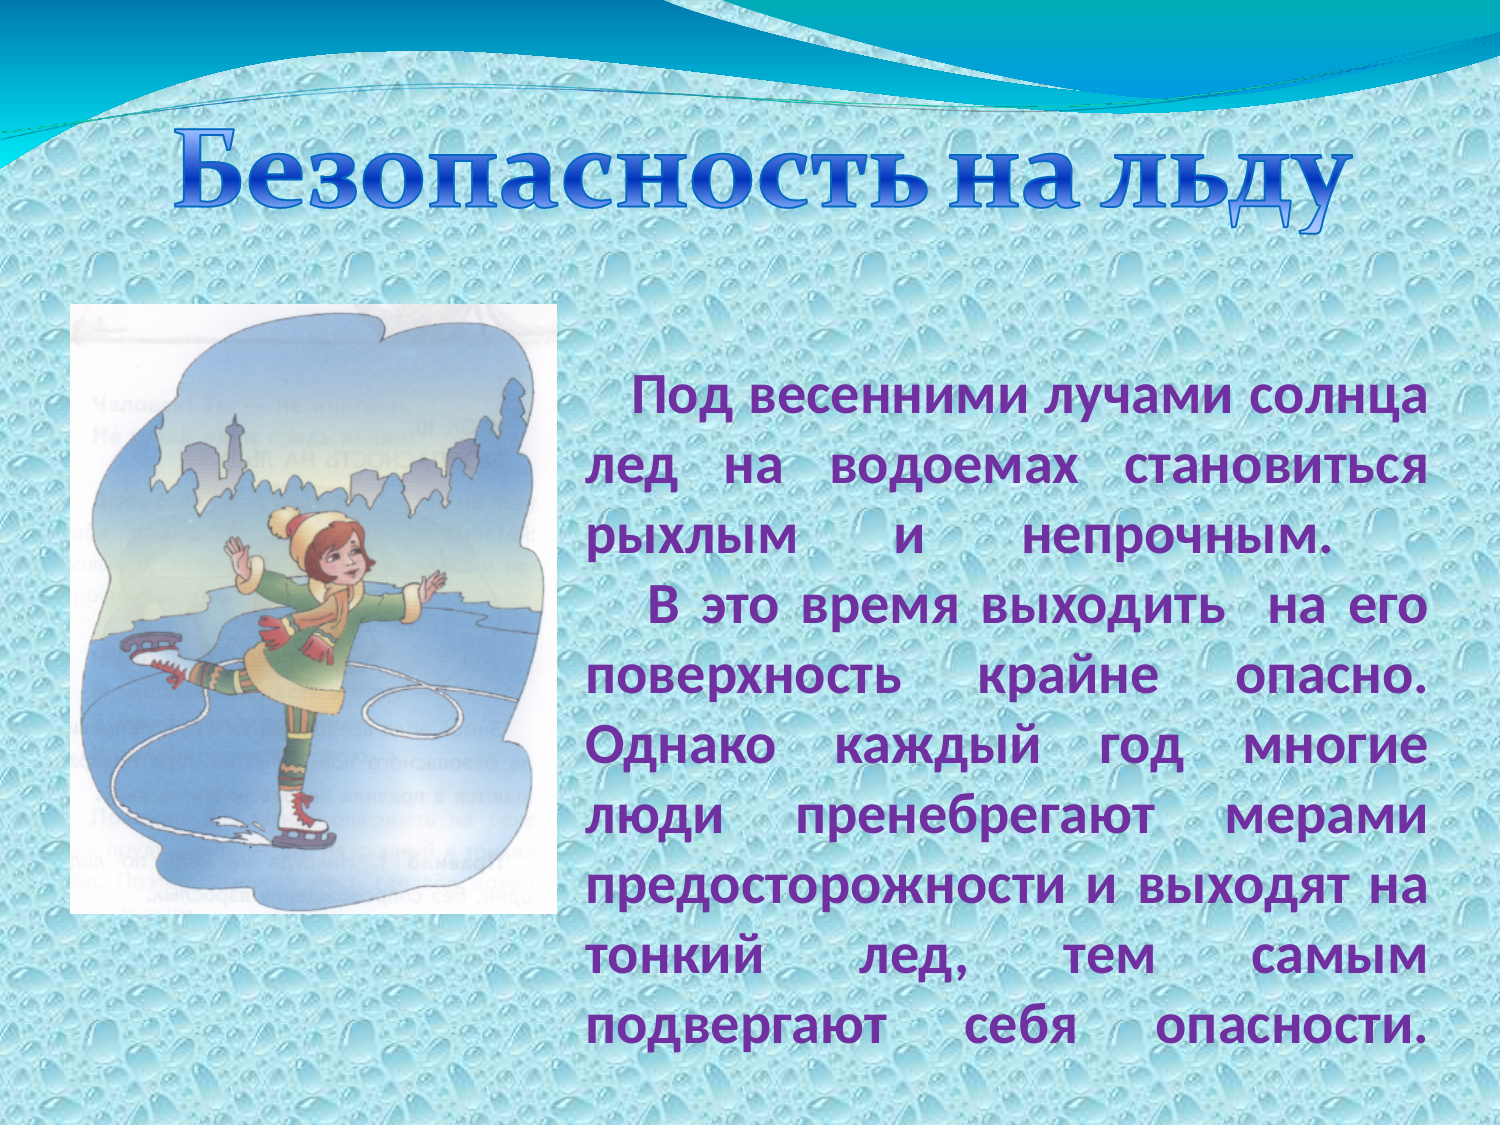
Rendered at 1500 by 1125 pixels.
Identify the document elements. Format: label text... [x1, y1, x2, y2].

picture [0, 0, 1500, 1125]
text_box Под весенними лучами солнца лед на водоемах становиться рыхлым и непрочным. В это время выходить на его поверхность крайне опасно. Однако каждый год многие люди пренебрегают мерами предосторожности и выходят на тонкий лед, тем самым подвергают себя опасности. [585, 246, 1430, 1125]
